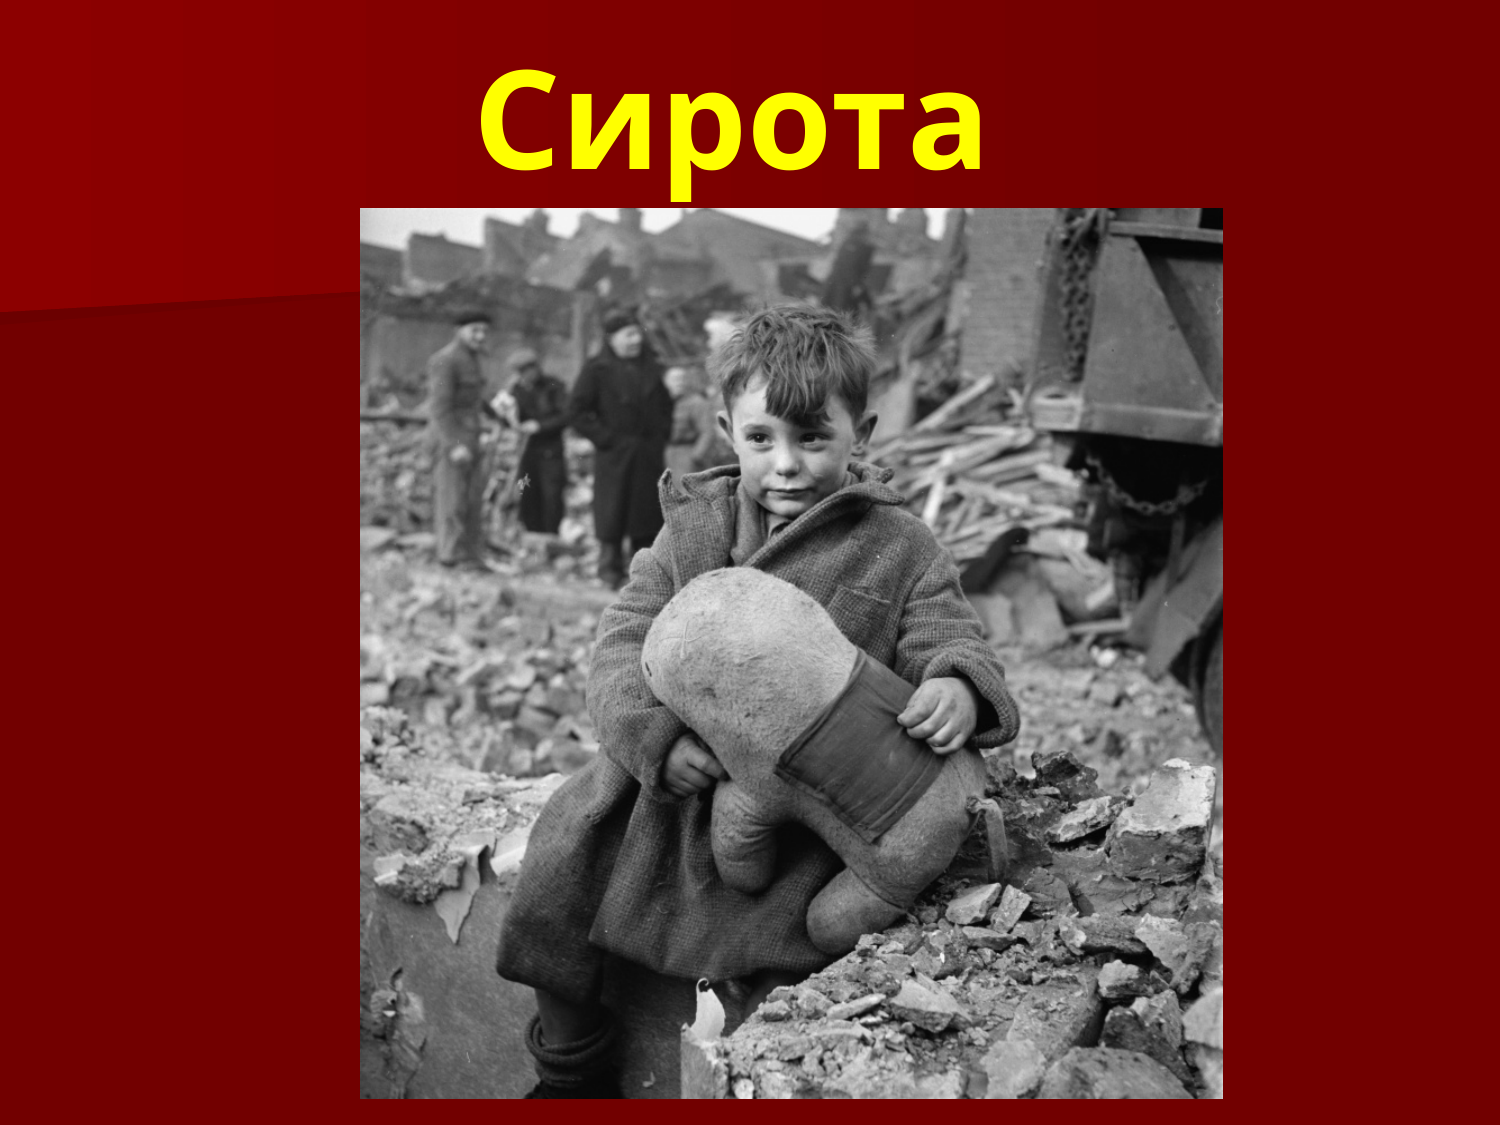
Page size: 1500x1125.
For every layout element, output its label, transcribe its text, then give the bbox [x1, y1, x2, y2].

title Сирота [75, 45, 1425, 185]
picture [359, 207, 1223, 1099]
